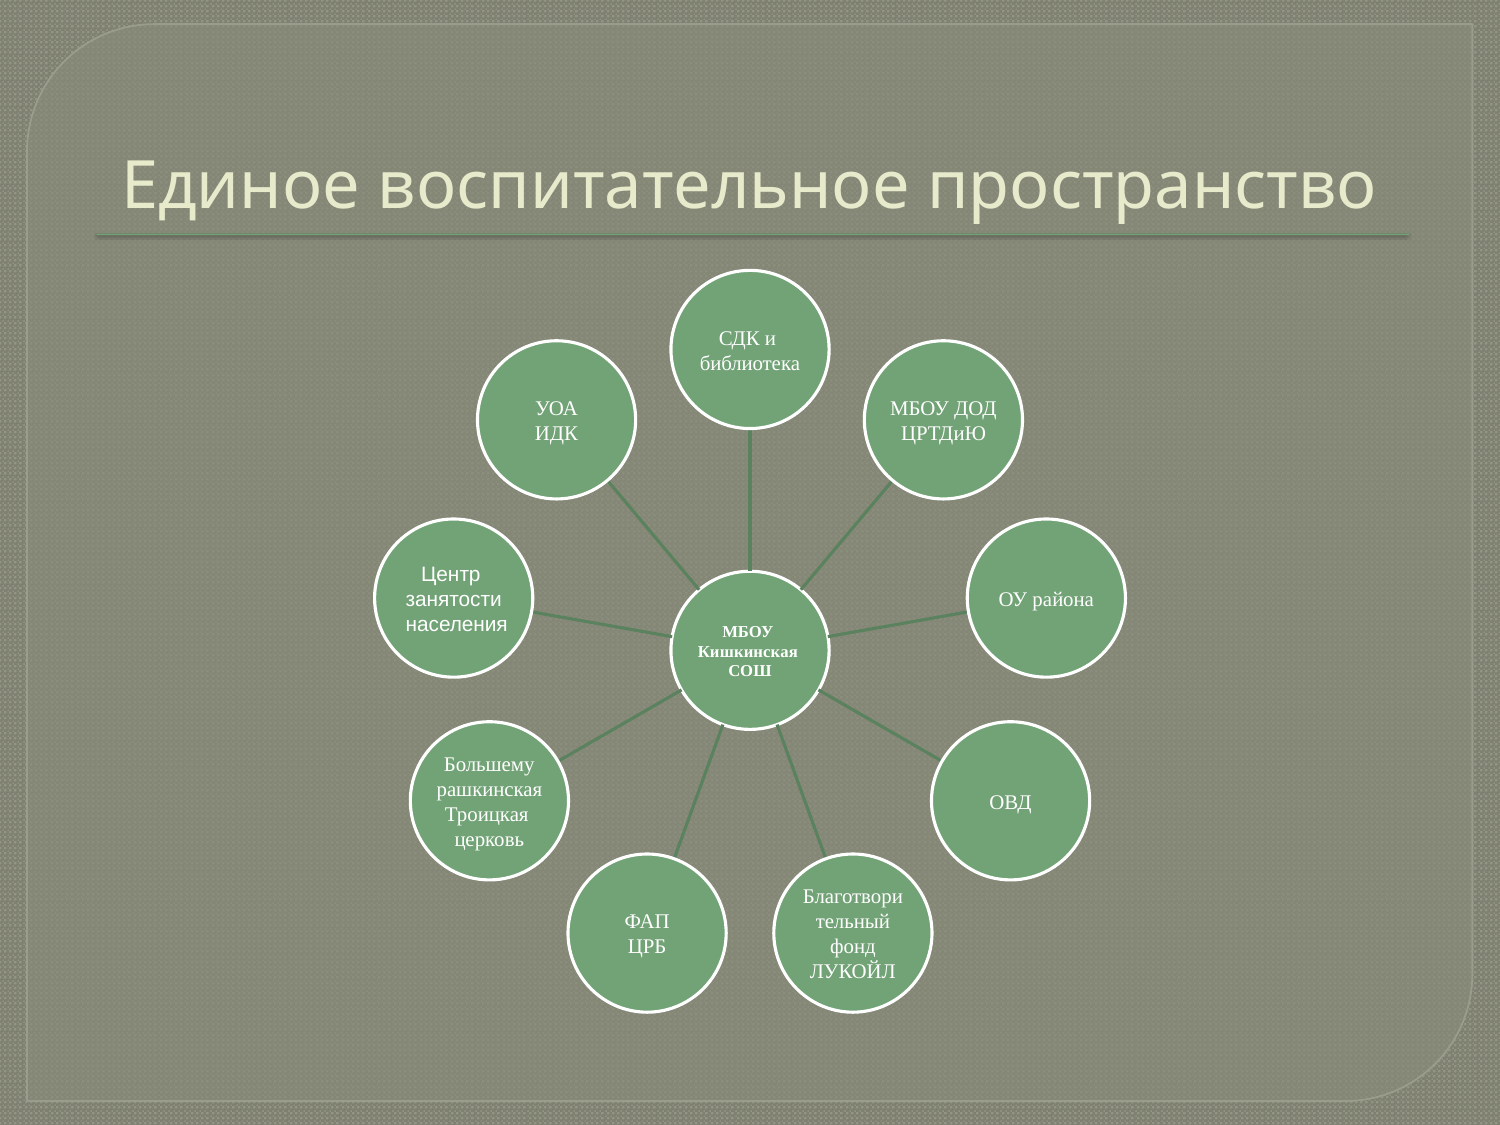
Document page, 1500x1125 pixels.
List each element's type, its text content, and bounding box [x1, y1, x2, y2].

title Единое воспитательное пространство [75, 41, 1425, 230]
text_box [74, 269, 1426, 1013]
